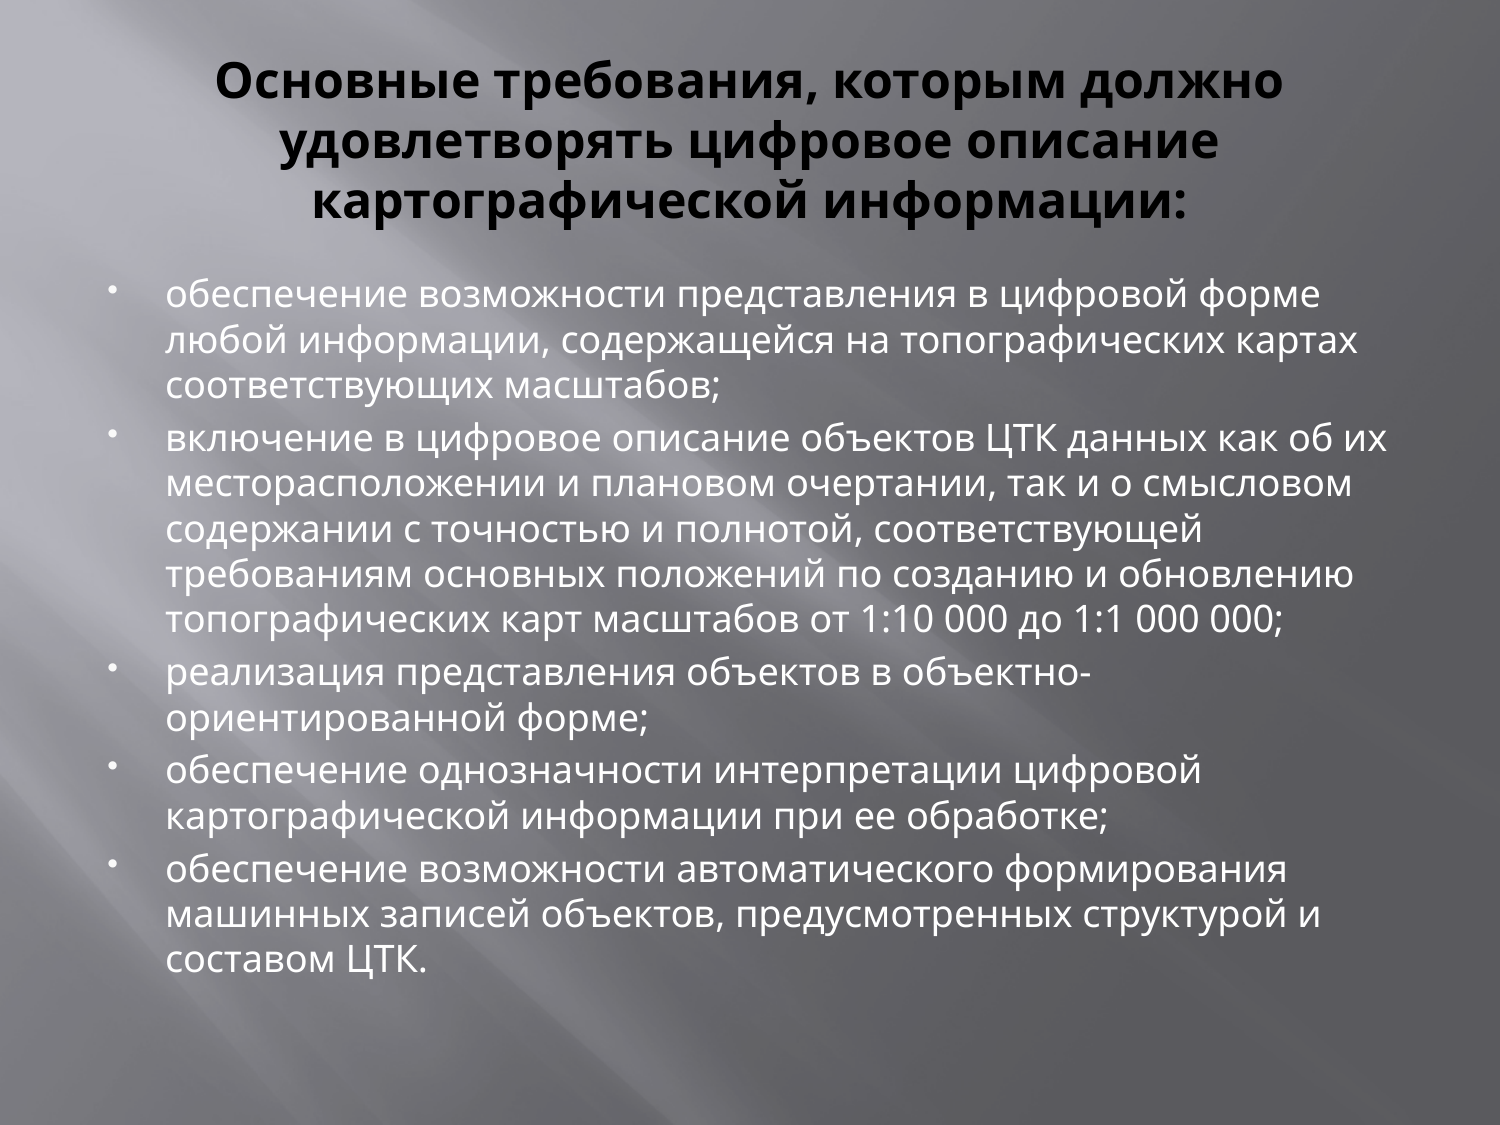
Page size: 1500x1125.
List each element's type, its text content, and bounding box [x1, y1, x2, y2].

title Основные требования, которым должно удовлетворять цифровое описание картографической информации: [75, 45, 1425, 233]
list обеспечение возможности представления в цифровой форме любой информации, содержащейся на топографических картах соответствующих масштабов; включение в цифровое описание объектов ЦТК данных как об их месторасположении и плановом очертании, так и о смысловом содержании с точностью и полнотой, соответствующей требованиям основных положений по созданию и обновлению топографических карт масштабов от 1:10 000 до 1:1 000 000; реализация представления объектов в объектно-ориентированной форме; обеспечение однозначности интерпретации цифровой картографической информации при ее обработке; обеспечение возможности автоматического формирования машинных записей объектов, предусмотренных структурой и составом ЦТК. [75, 262, 1425, 1035]
